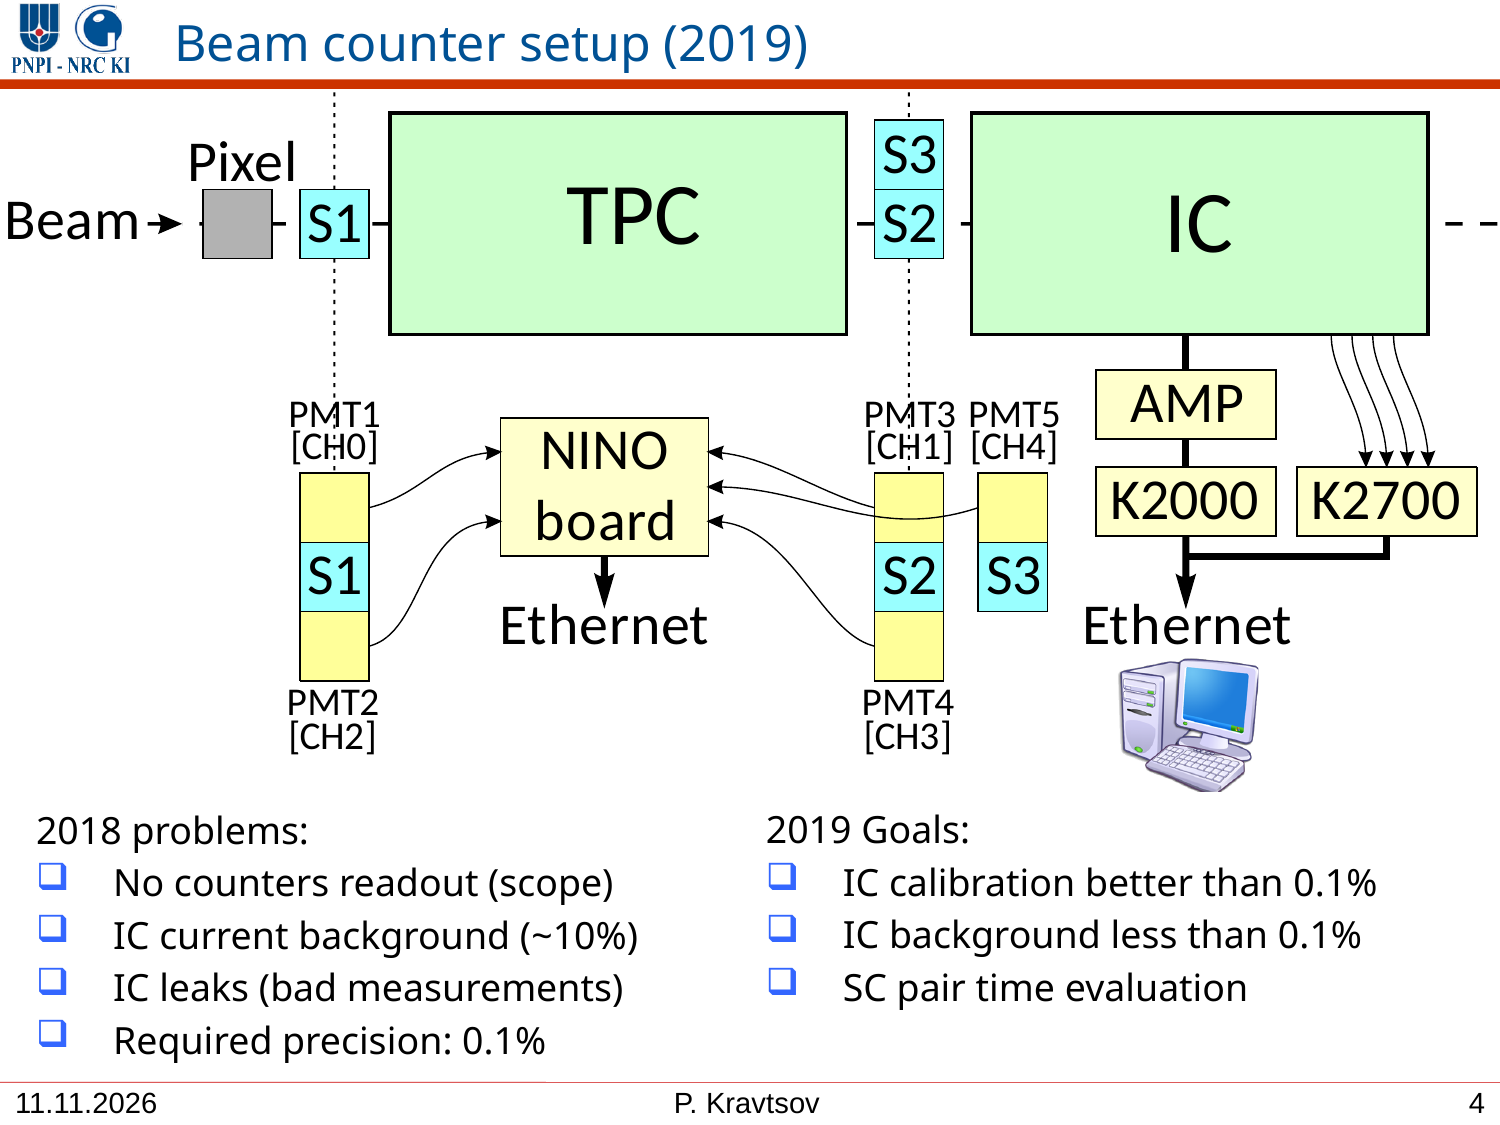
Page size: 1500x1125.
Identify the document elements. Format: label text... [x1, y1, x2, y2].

footer P. Kravtsov [466, 1086, 1028, 1125]
list 2018 problems: No counters readout (scope) IC current background (~10%) IC leaks (bad measurements) Required precision: 0.1% [21, 799, 762, 1077]
picture [11, 3, 130, 73]
text_box 2019 Goals: IC calibration better than 0.1% IC background less than 0.1% SC pair time evaluation [750, 799, 1474, 1030]
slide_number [0, 1082, 272, 1125]
slide_number 4 [1149, 1076, 1500, 1125]
title Beam counter setup (2019) [159, 1, 1494, 82]
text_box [1114, 653, 1264, 797]
picture [6, 89, 1500, 760]
